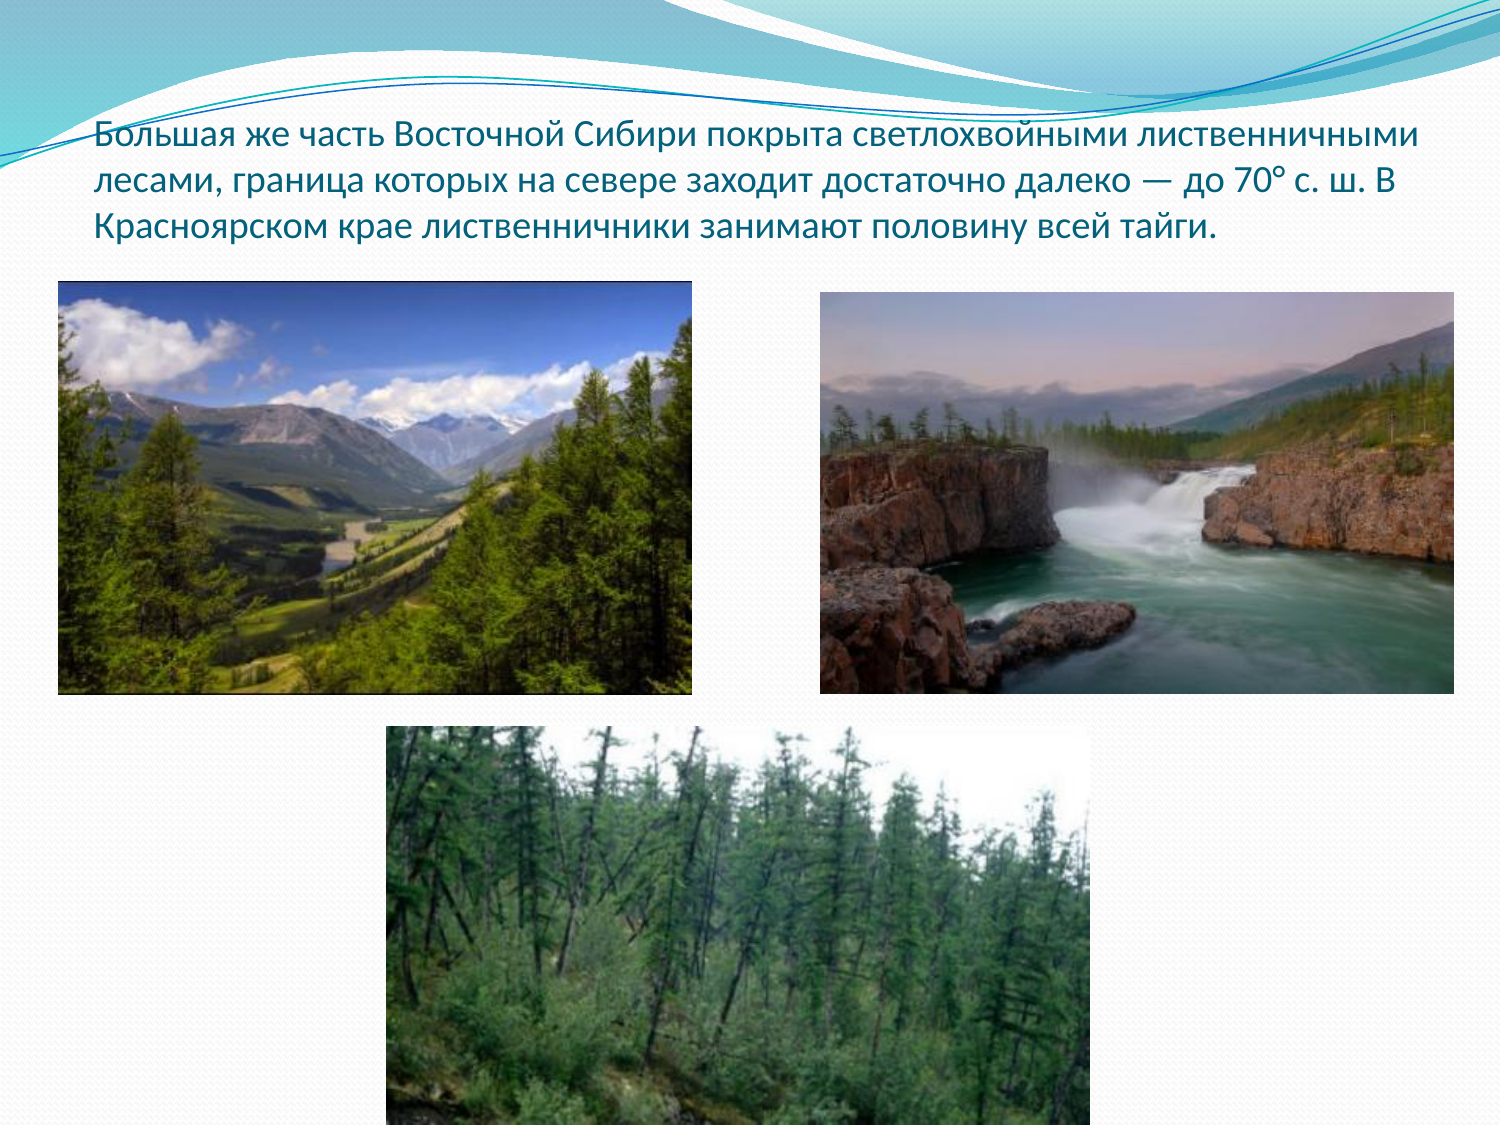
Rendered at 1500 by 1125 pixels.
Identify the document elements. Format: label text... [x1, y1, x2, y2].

title Большая же часть Восточной Сибири покрыта светлохвойными лиственничными лесами, граница которых на севере заходит достаточно далеко — до 70° с. ш. В Красноярском крае лиственничники занимают половину всей тайги. [93, 58, 1457, 247]
picture [820, 292, 1454, 694]
picture [58, 280, 692, 695]
picture [386, 726, 1090, 1125]
